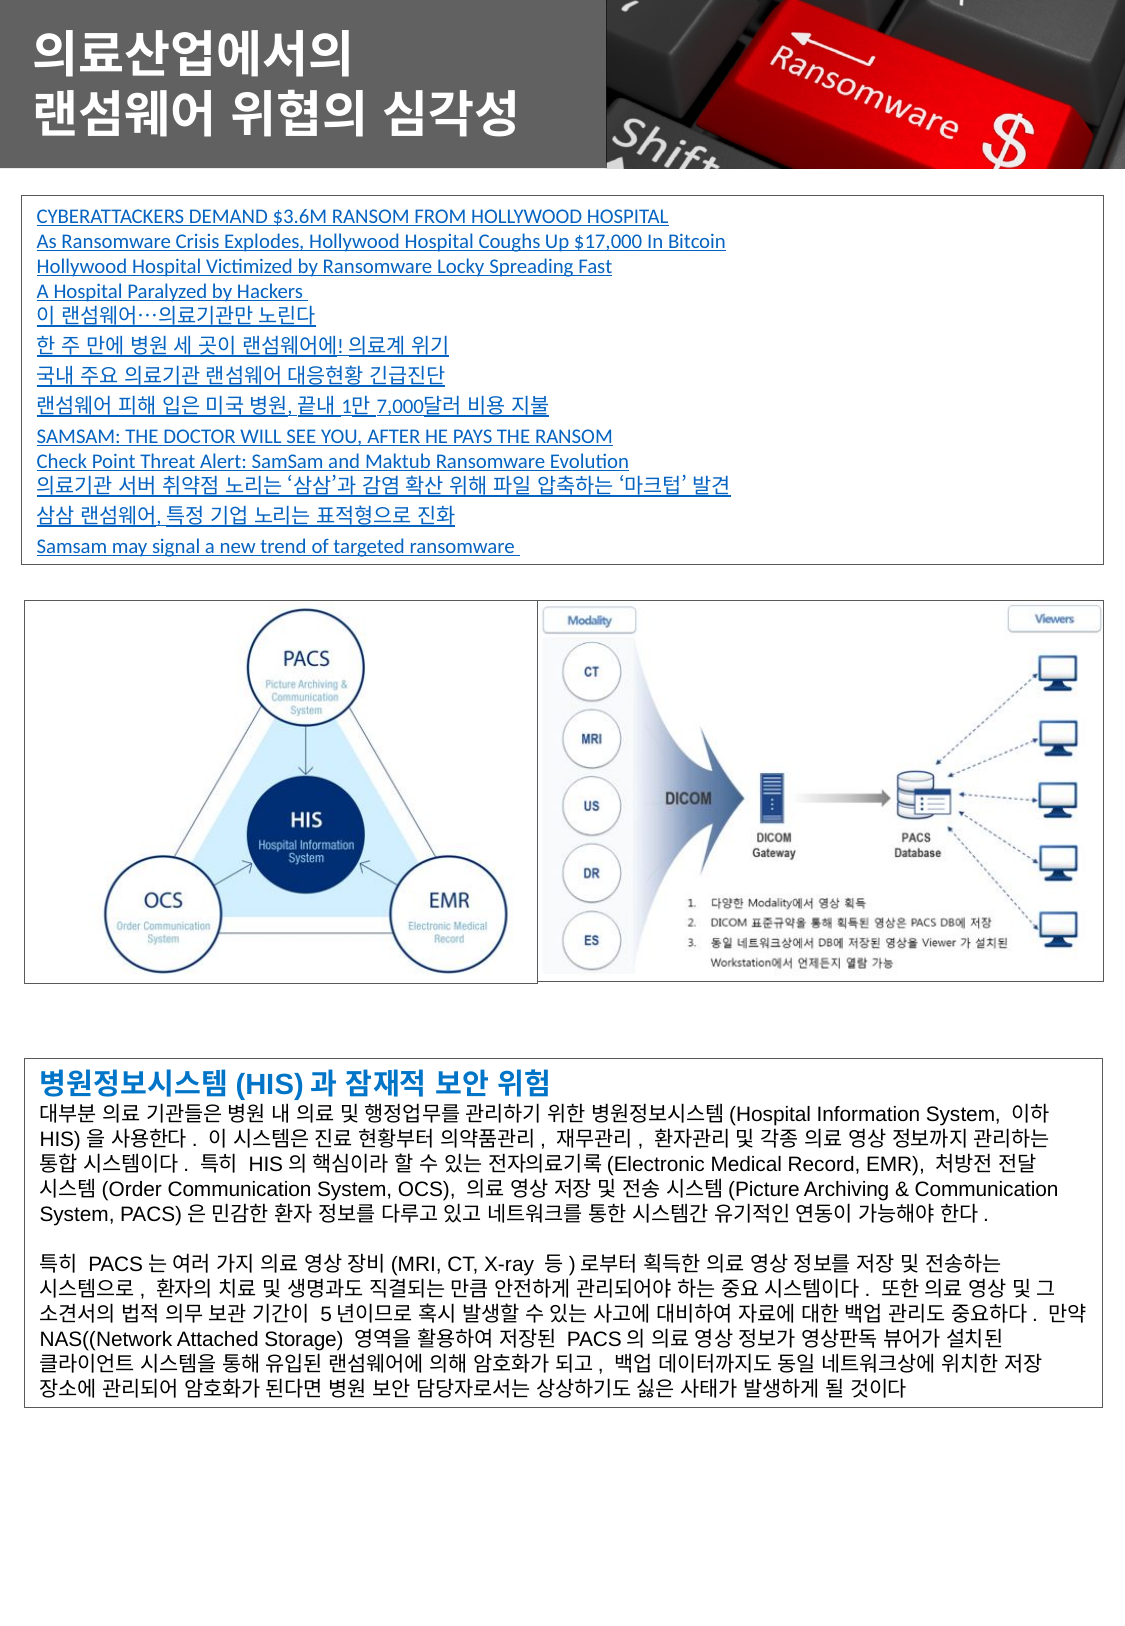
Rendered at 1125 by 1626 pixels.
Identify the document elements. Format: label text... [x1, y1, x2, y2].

text_box 의료산업에서의 랜섬웨어 위협의 심각성 [17, 1, 606, 165]
text_box 병원정보시스템(HIS)과 잠재적 보안 위험 대부분 의료 기관들은 병원 내 의료 및 행정업무를 관리하기 위한 병원정보시스템(Hospital Information System, 이하 HIS)을 사용한다. 이 시스템은 진료 현황부터 의약품관리, 재무관리, 환자관리 및 각종 의료 영상 정보까지 관리하는 통합 시스템이다. 특히 HIS의 핵심이라 할 수 있는 전자의료기록(Electronic Medical Record, EMR), 처방전 전달 시스템(Order Communication System, OCS), 의료 영상 저장 및 전송 시스템(Picture Archiving & Communication System, PACS)은 민감한 환자 정보를 다루고 있고 네트워크를 통한 시스템간 유기적인 연동이 가능해야 한다. 특히 PACS는 여러 가지 의료 영상 장비(MRI, CT, X-ray 등)로부터 획득한 의료 영상 정보를 저장 및 전송하는 시스템으로, 환자의 치료 및 생명과도 직결되는 만큼 안전하게 관리되어야 하는 중요 시스템이다. 또한 의료 영상 및 그 소견서의 법적 의무 보관 기간이 5년이므로 혹시 발생할 수 있는 사고에 대비하여 자료에 대한 백업 관리도 중요하다. 만약 NAS((Network Attached Storage) 영역을 활용하여 저장된 PACS의 의료 영상 정보가 영상판독 뷰어가 설치된 클라이언트 시스템을 통해 유입된 랜섬웨어에 의해 암호화가 되고, 백업 데이터까지도 동일 네트워크상에 위치한 저장 장소에 관리되어 암호화가 된다면 병원 보안 담당자로서는 상상하기도 싫은 사태가 발생하게 될 것이다 [24, 1058, 1103, 1408]
picture [24, 599, 1104, 984]
text_box CYBERATTACKERS DEMAND $3.6M RANSOM FROM HOLLYWOOD HOSPITAL As Ransomware Crisis Explodes, Hollywood Hospital Coughs Up $17,000 In Bitcoin Hollywood Hospital Victimized by Ransomware Locky Spreading Fast A Hospital Paralyzed by Hackers 이 랜섬웨어…의료기관만 노린다 한 주 만에 병원 세 곳이 랜섬웨어에! 의료계 위기 국내 주요 의료기관 랜섬웨어 대응현황 긴급진단 랜섬웨어 피해 입은 미국 병원, 끝내 1만 7,000달러 비용 지불 SAMSAM: THE DOCTOR WILL SEE YOU, AFTER HE PAYS THE RANSOM Check Point Threat Alert: SamSam and Maktub Ransomware Evolution 의료기관 서버 취약점 노리는 ‘삼삼’과 감염 확산 위해 파일 압축하는 ‘마크텁’ 발견 삼삼 랜섬웨어, 특정 기업 노리는 표적형으로 진화 Samsam may signal a new trend of targeted ransomware [21, 195, 1104, 565]
picture [607, 0, 1125, 169]
